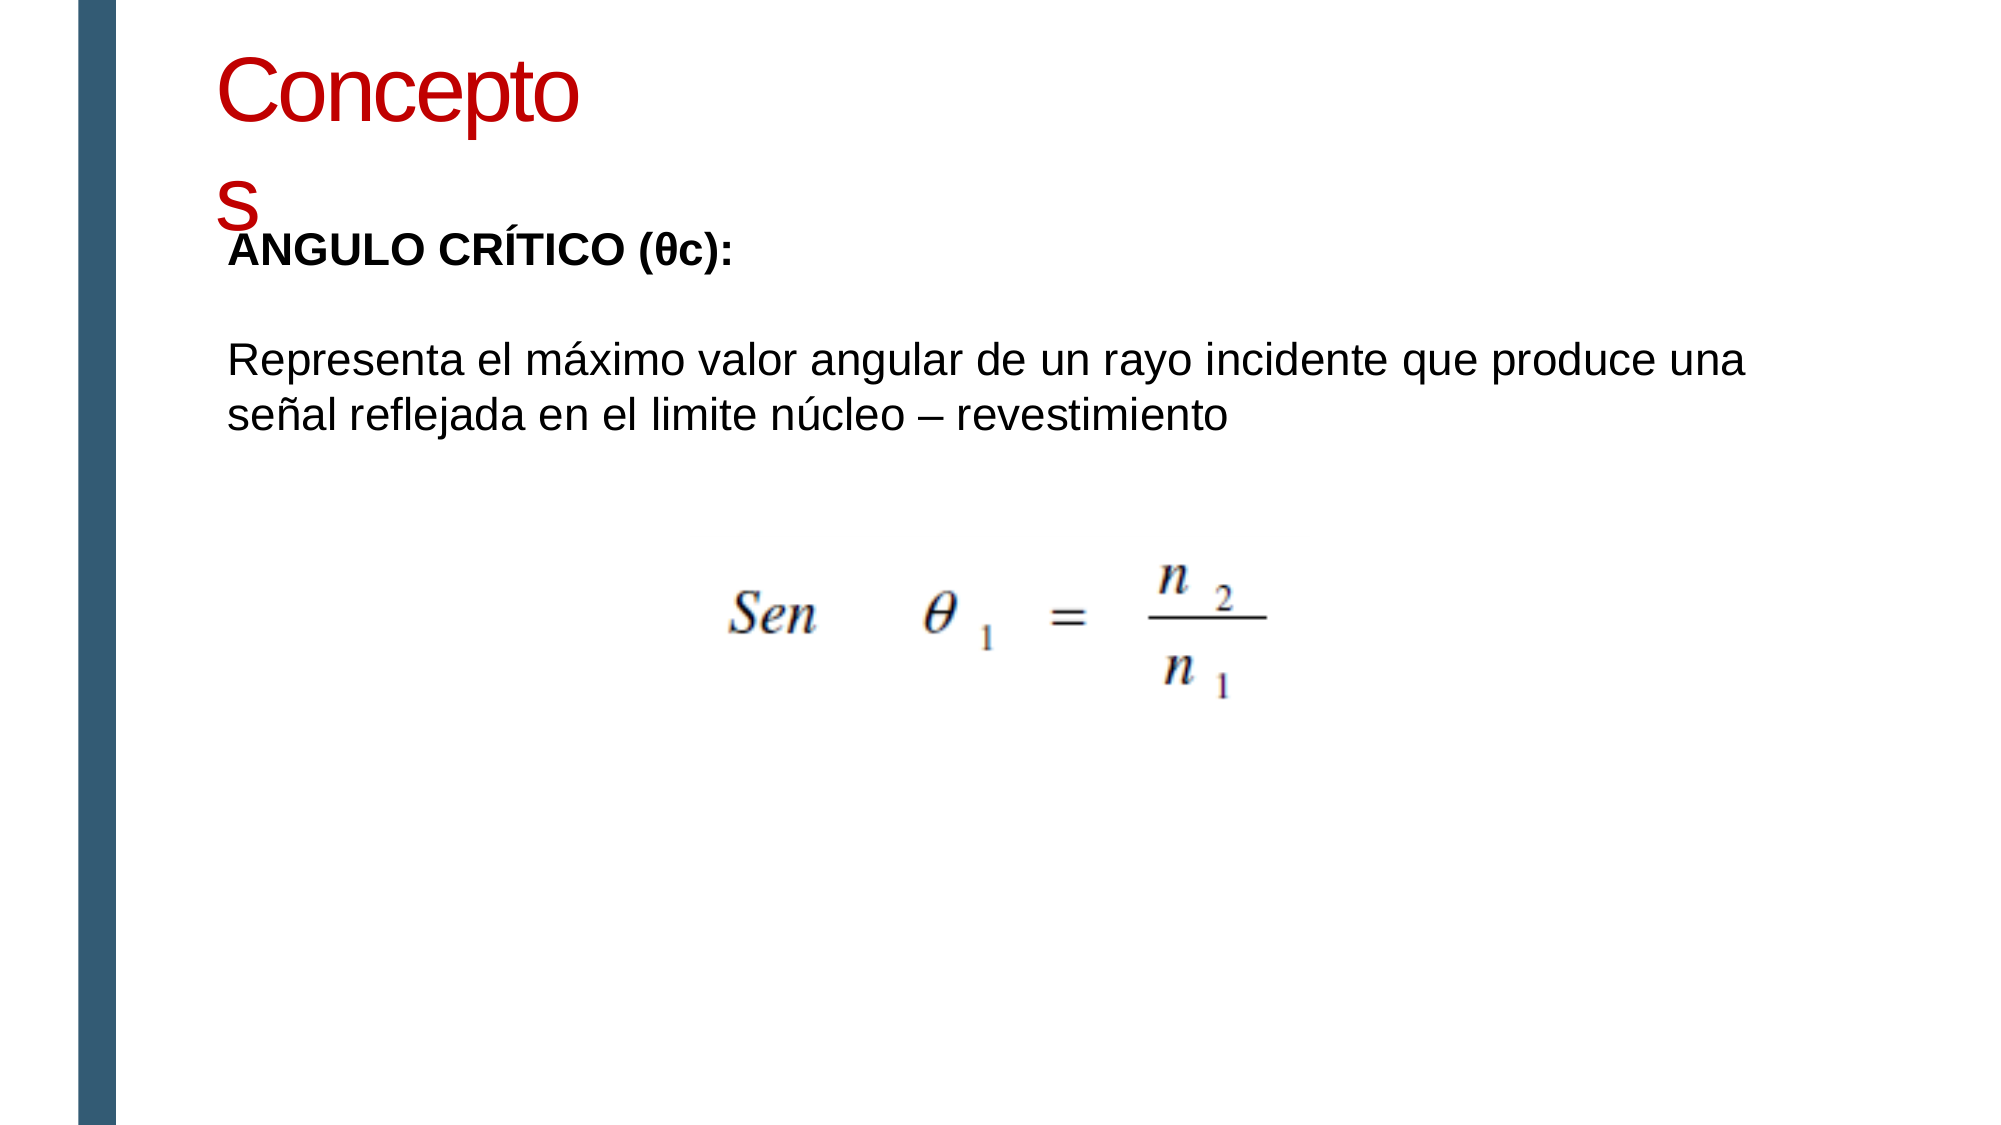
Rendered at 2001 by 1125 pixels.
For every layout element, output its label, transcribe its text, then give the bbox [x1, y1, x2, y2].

text_box ANGULO CRÍTICO (θc): Representa el máximo valor angular de un rayo incidente que produce una señal reflejada en el limite núcleo – revestimiento [212, 212, 1863, 448]
picture [690, 535, 1310, 705]
title Conceptos [212, 27, 625, 212]
